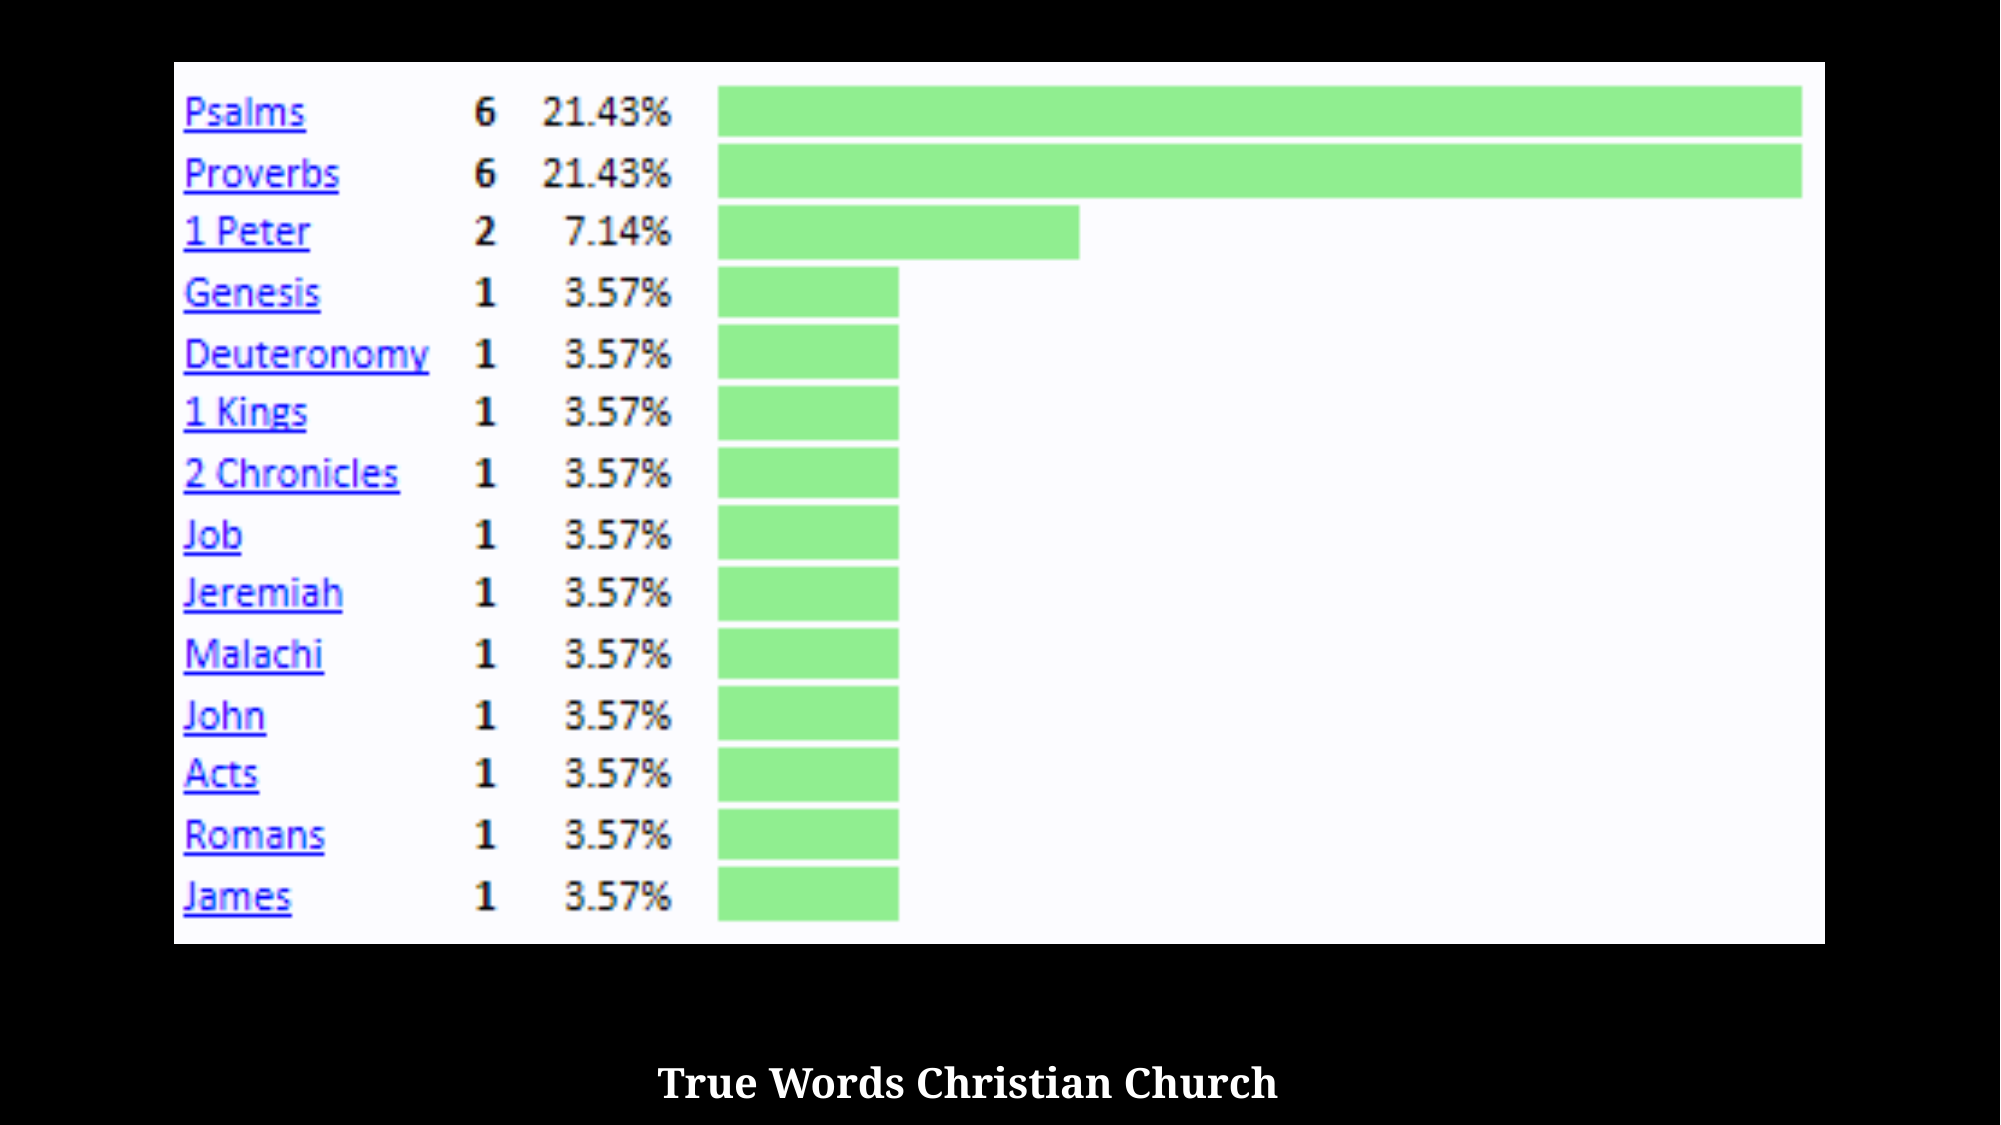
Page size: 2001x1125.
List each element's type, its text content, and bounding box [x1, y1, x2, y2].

text_box True Words Christian Church [642, 1049, 1294, 1114]
picture [174, 62, 1825, 944]
